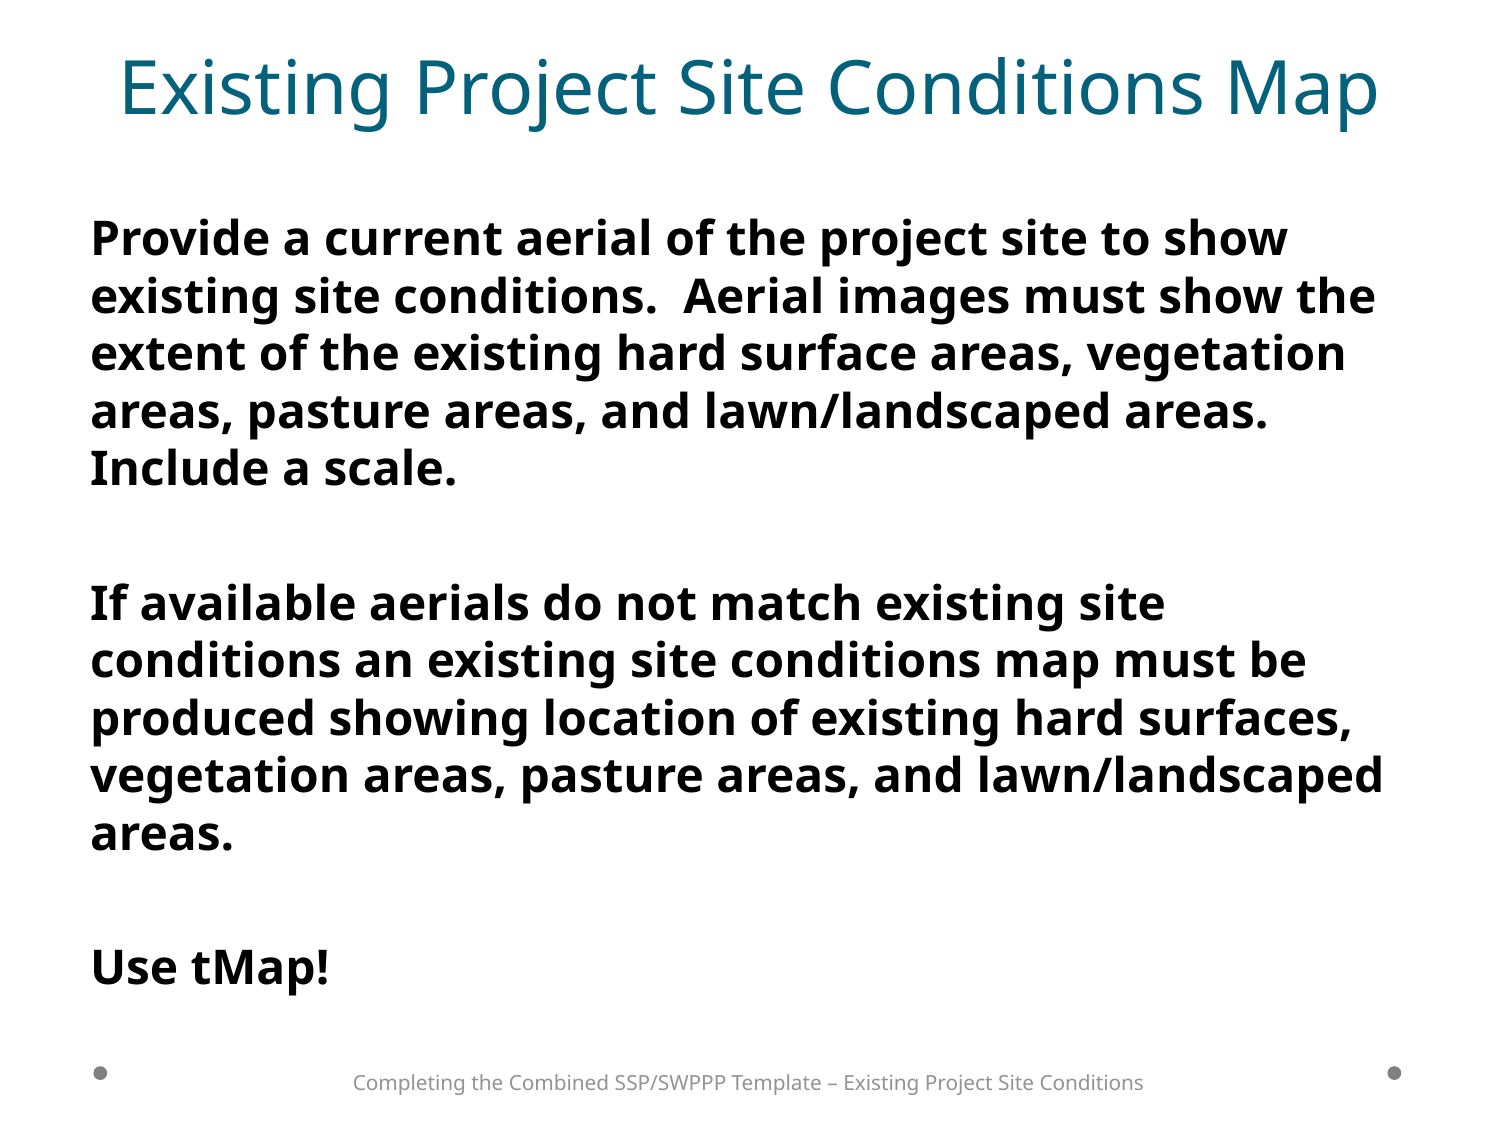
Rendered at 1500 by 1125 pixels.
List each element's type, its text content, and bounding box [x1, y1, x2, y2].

list Provide a current aerial of the project site to show existing site conditions. Aerial images must show the extent of the existing hard surface areas, vegetation areas, pasture areas, and lawn/landscaped areas. Include a scale. If available aerials do not match existing site conditions an existing site conditions map must be produced showing location of existing hard surfaces, vegetation areas, pasture areas, and lawn/landscaped areas. Use tMap! [75, 200, 1425, 1005]
footer Completing the Combined SSP/SWPPP Template – Existing Project Site Conditions [112, 1052, 1392, 1113]
title Existing Project Site Conditions Map [75, 0, 1425, 138]
